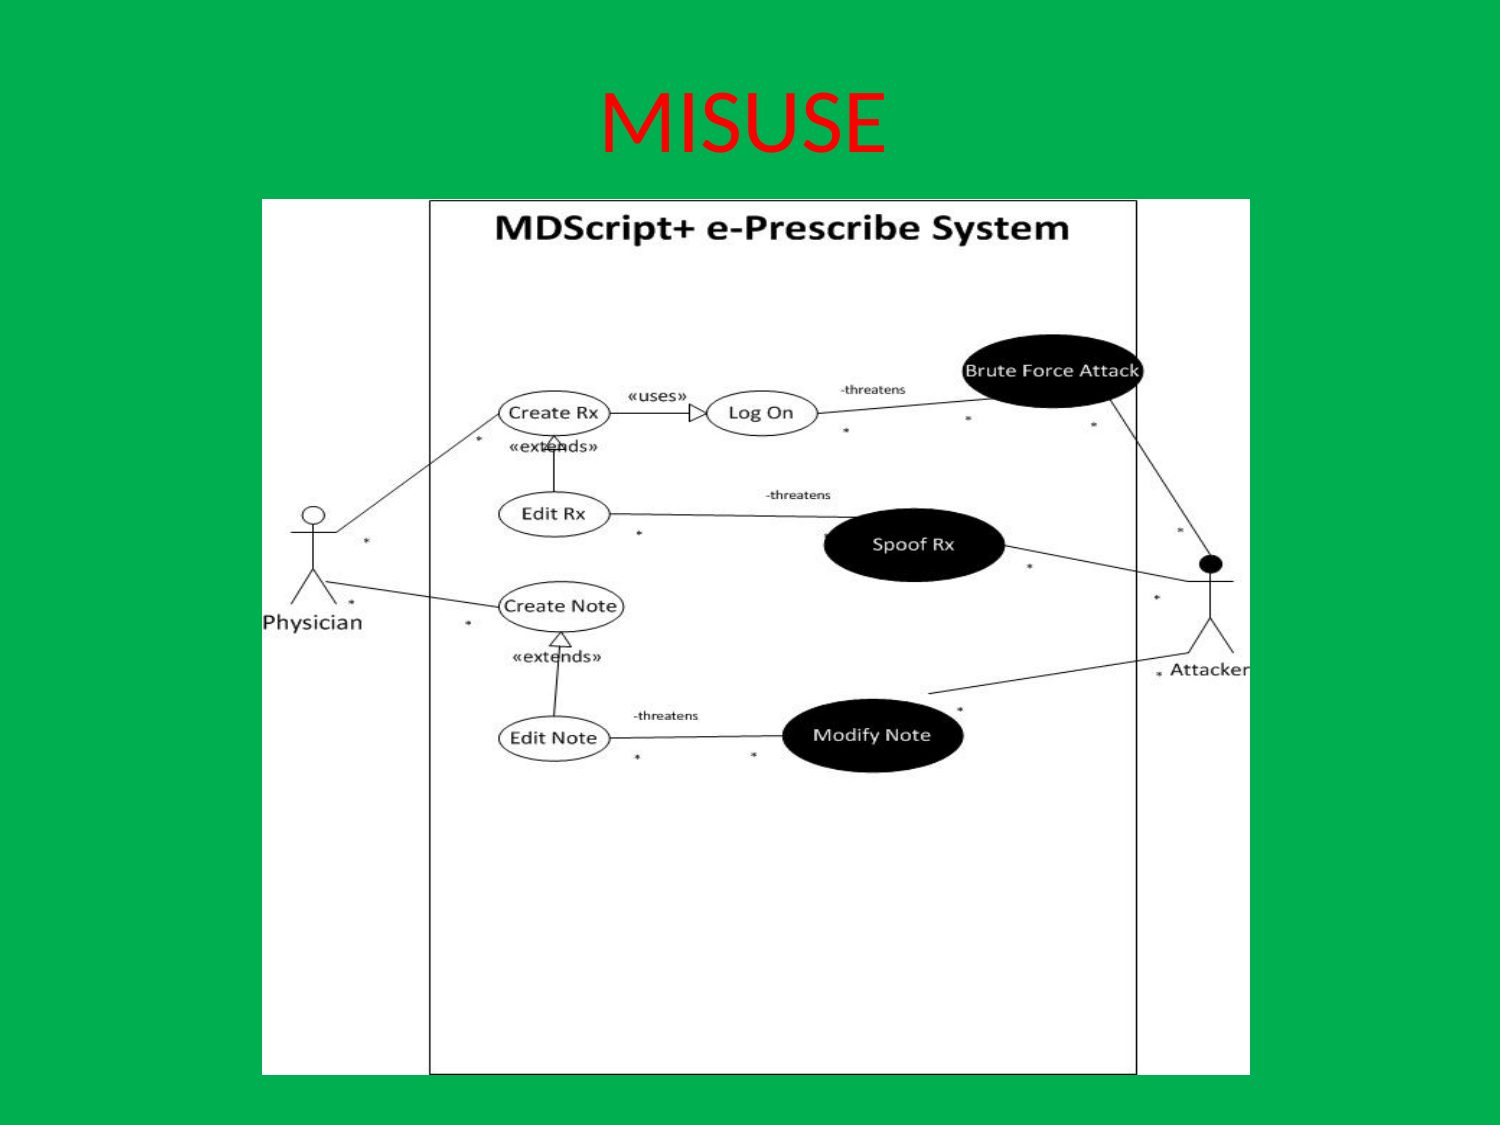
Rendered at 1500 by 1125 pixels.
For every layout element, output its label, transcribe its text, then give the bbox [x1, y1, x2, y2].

title MISUSE [75, 45, 1413, 188]
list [262, 199, 1251, 1076]
